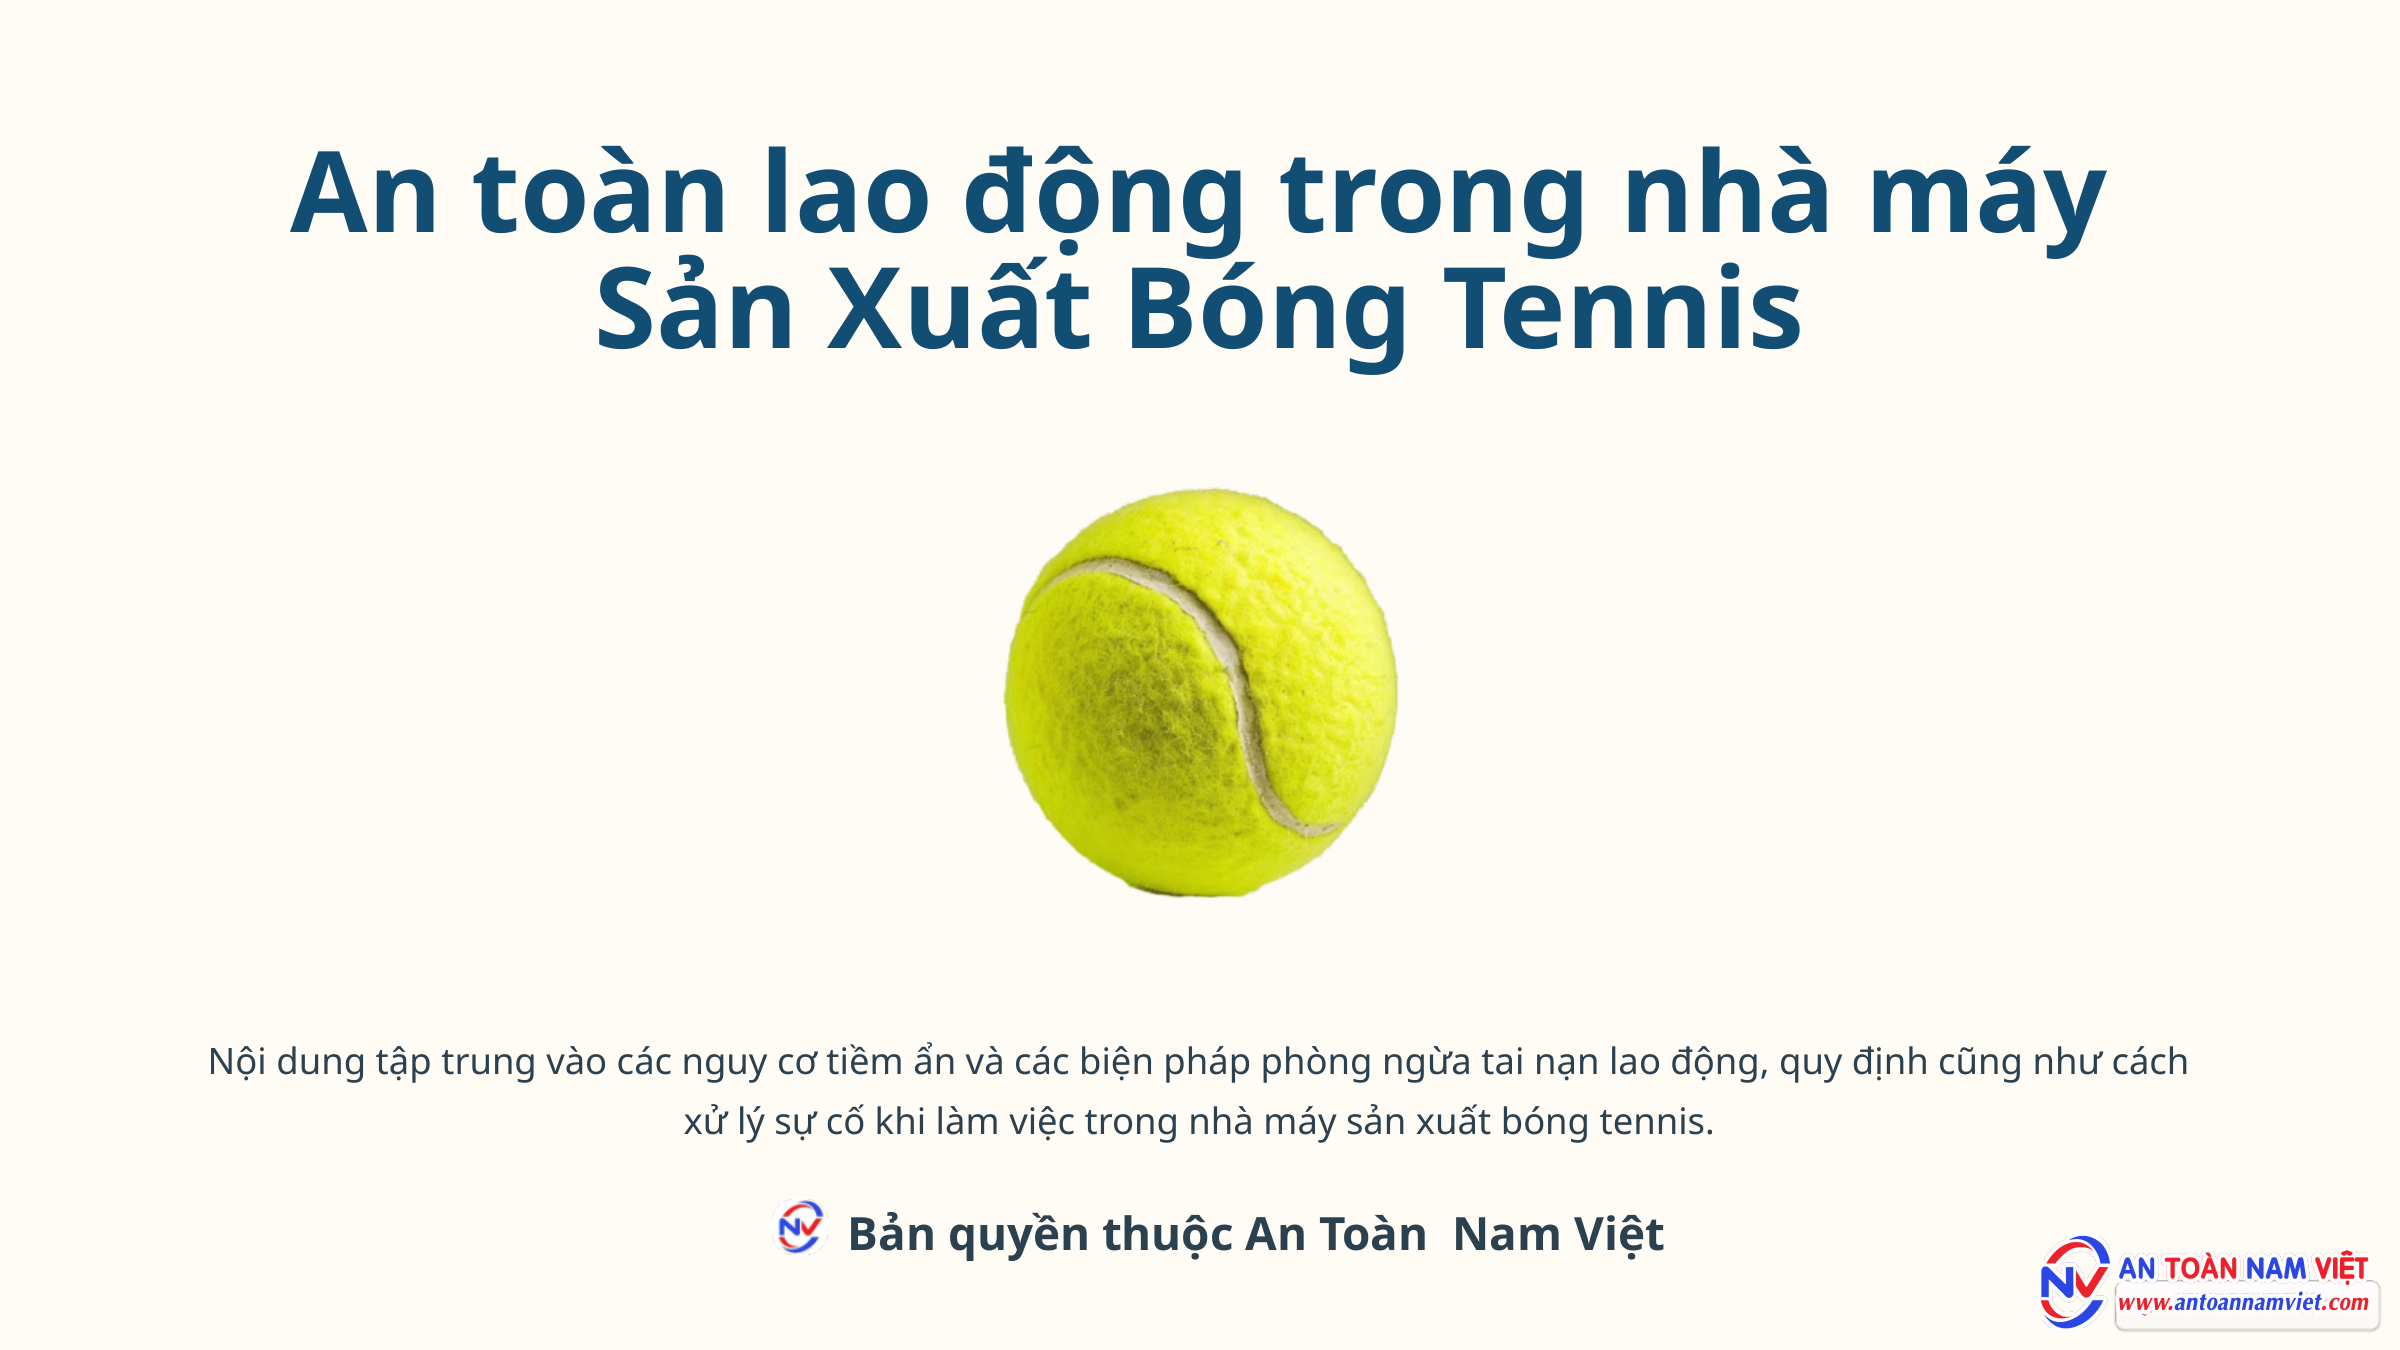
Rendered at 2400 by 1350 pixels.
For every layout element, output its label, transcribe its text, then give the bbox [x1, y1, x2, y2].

text_box Nội dung tập trung vào các nguy cơ tiềm ẩn và các biện pháp phòng ngừa tai nạn lao động, quy định cũng như cách xử lý sự cố khi làm việc trong nhà máy sản xuất bóng tennis. [196, 1022, 2204, 1202]
picture [933, 436, 1466, 969]
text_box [769, 1194, 1690, 1260]
picture [2034, 1221, 2389, 1341]
text_box An toàn lao động trong nhà máy Sản Xuất Bóng Tennis [280, 139, 2119, 489]
